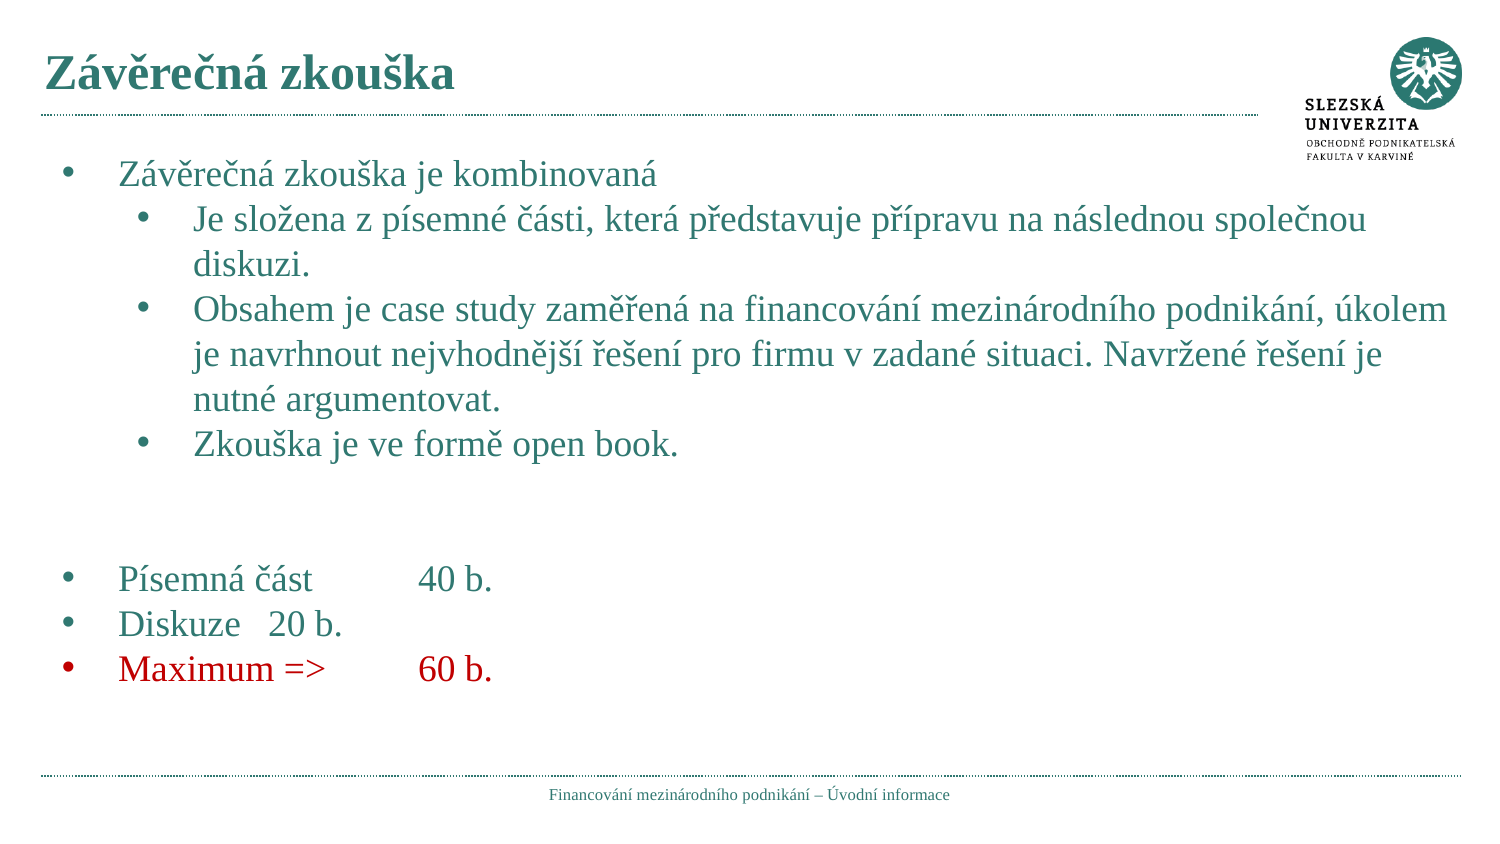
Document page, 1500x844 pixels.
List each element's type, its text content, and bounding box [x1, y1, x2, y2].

title Závěrečná zkouška [29, 32, 999, 116]
text_box Financování mezinárodního podnikání – Úvodní informace [442, 776, 1058, 811]
list [17, 138, 1471, 741]
picture [1305, 37, 1462, 138]
text_box Závěrečná zkouška je kombinovaná Je složena z písemné části, která představuje přípravu na následnou společnou diskuzi. Obsahem je case study zaměřená na financování mezinárodního podnikání, úkolem je navrhnout nejvhodnější řešení pro firmu v zadané situaci. Navržené řešení je nutné argumentovat. Zkouška je ve formě open book. Písemná část 40 b. Diskuze 20 b. Maximum => 60 b. [47, 141, 1483, 742]
